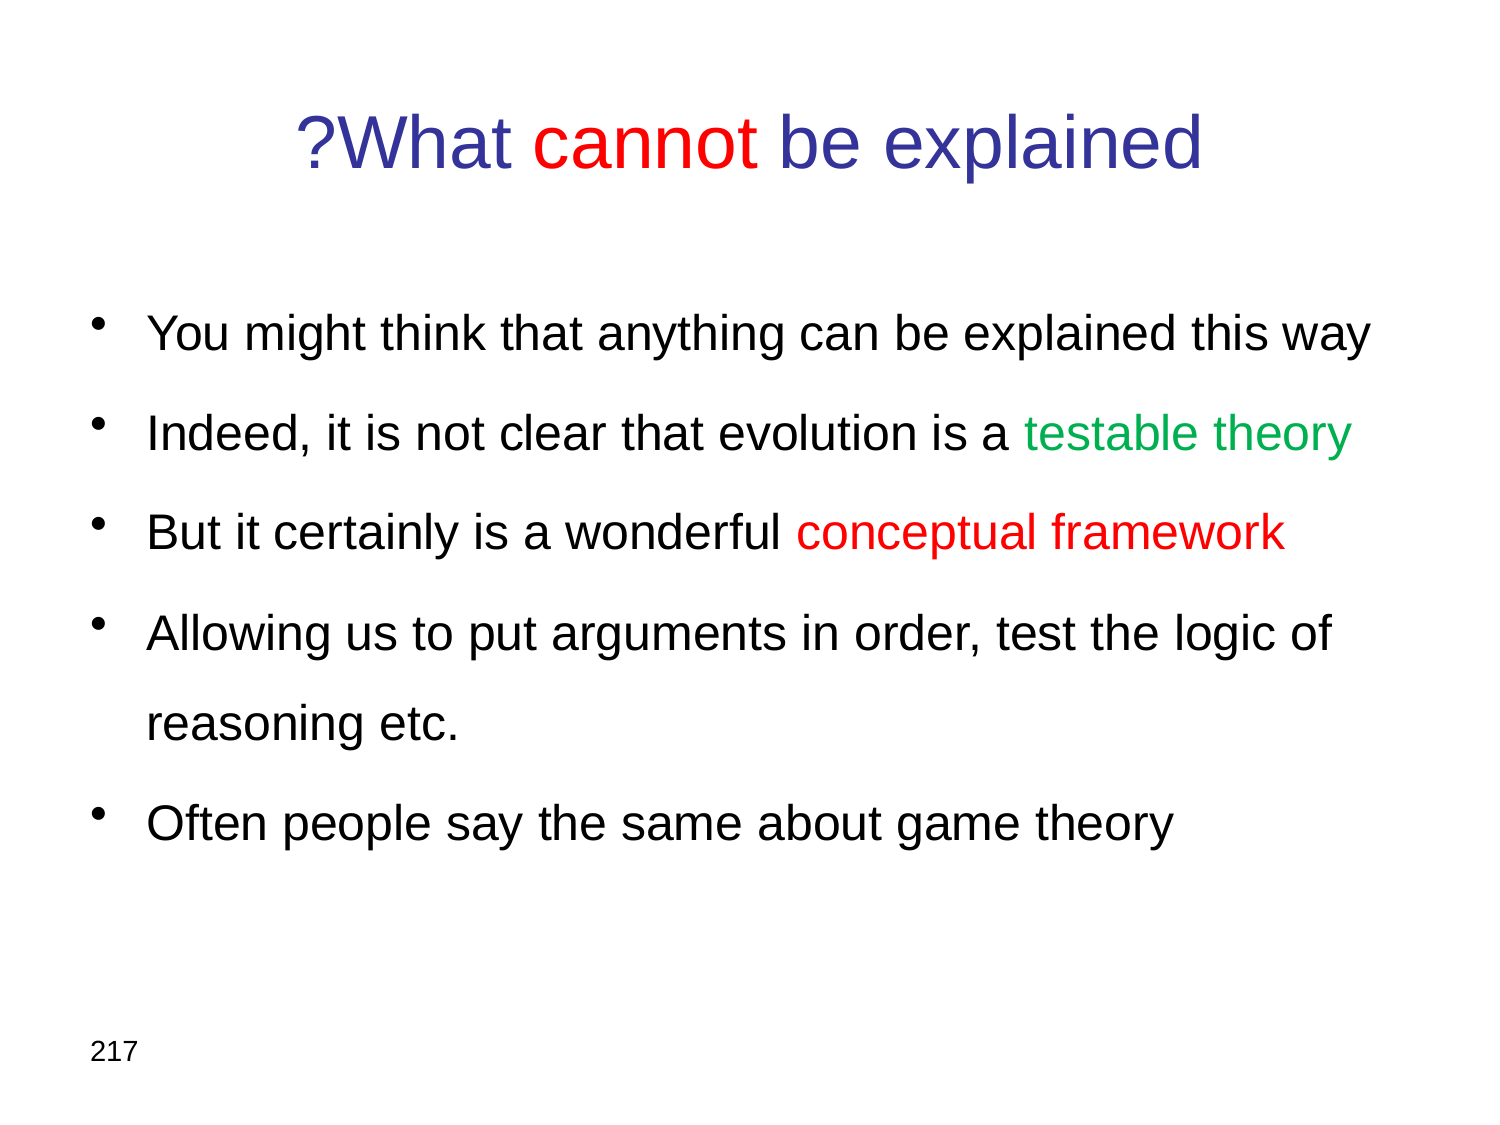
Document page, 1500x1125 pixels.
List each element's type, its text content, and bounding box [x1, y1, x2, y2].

slide_number 217 [74, 1024, 426, 1103]
title What cannot be explained? [75, 45, 1425, 233]
list You might think that anything can be explained this way Indeed, it is not clear that evolution is a testable theory But it certainly is a wonderful conceptual framework Allowing us to put arguments in order, test the logic of reasoning etc. Often people say the same about game theory [75, 262, 1400, 1005]
